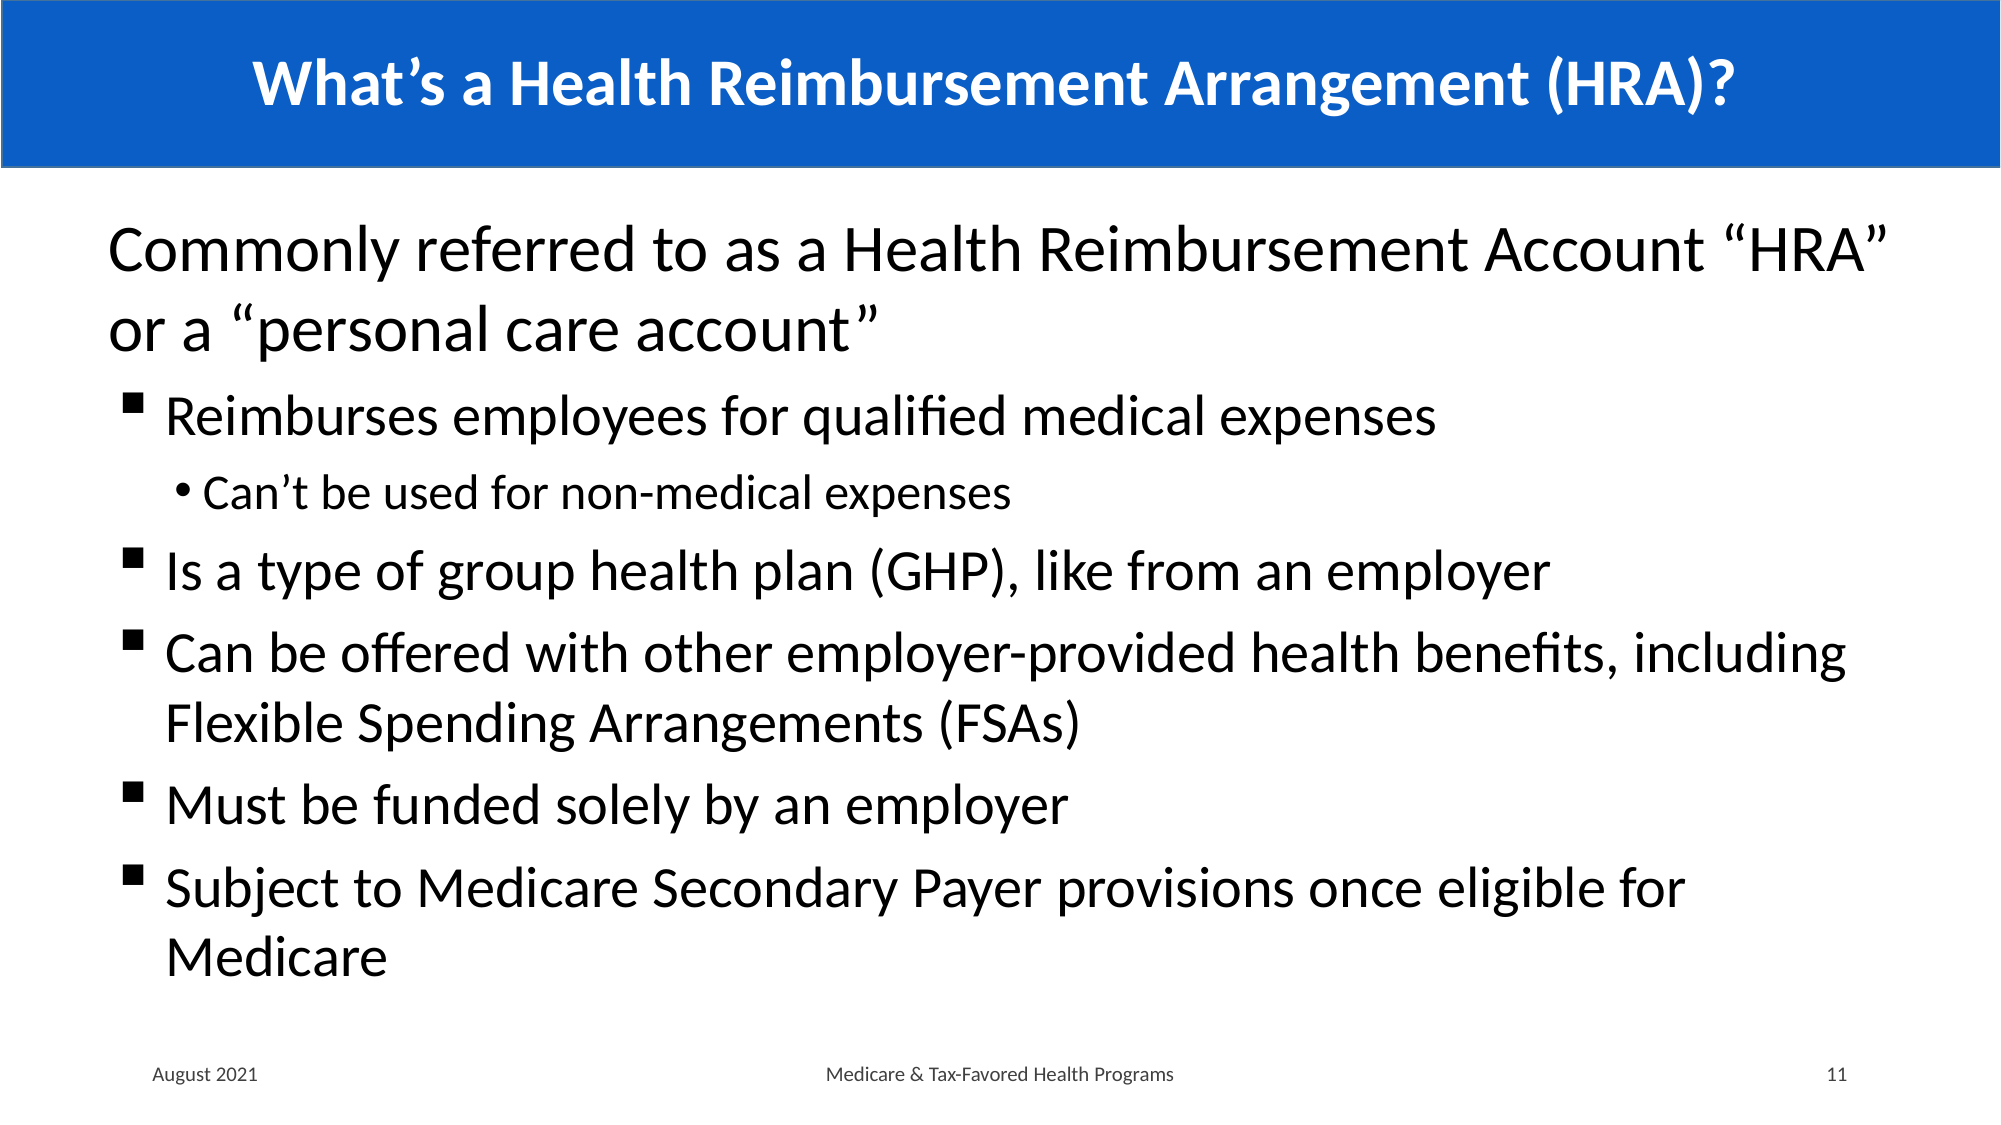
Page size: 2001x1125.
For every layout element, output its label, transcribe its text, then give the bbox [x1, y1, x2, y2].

title What’s a Health Reimbursement Arrangement (HRA)? [36, 0, 1956, 169]
footer Medicare & Tax-Favored Health Programs [662, 1042, 1338, 1103]
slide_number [137, 1042, 588, 1103]
list Commonly referred to as a Health Reimbursement Account “HRA” or a “personal care account” Reimburses employees for qualified medical expenses Can’t be used for non-medical expenses Is a type of group health plan (GHP), like from an employer Can be offered with other employer-provided health benefits, including Flexible Spending Arrangements (FSAs) Must be funded solely by an employer Subject to Medicare Secondary Payer provisions once eligible for Medicare [93, 196, 1907, 1021]
